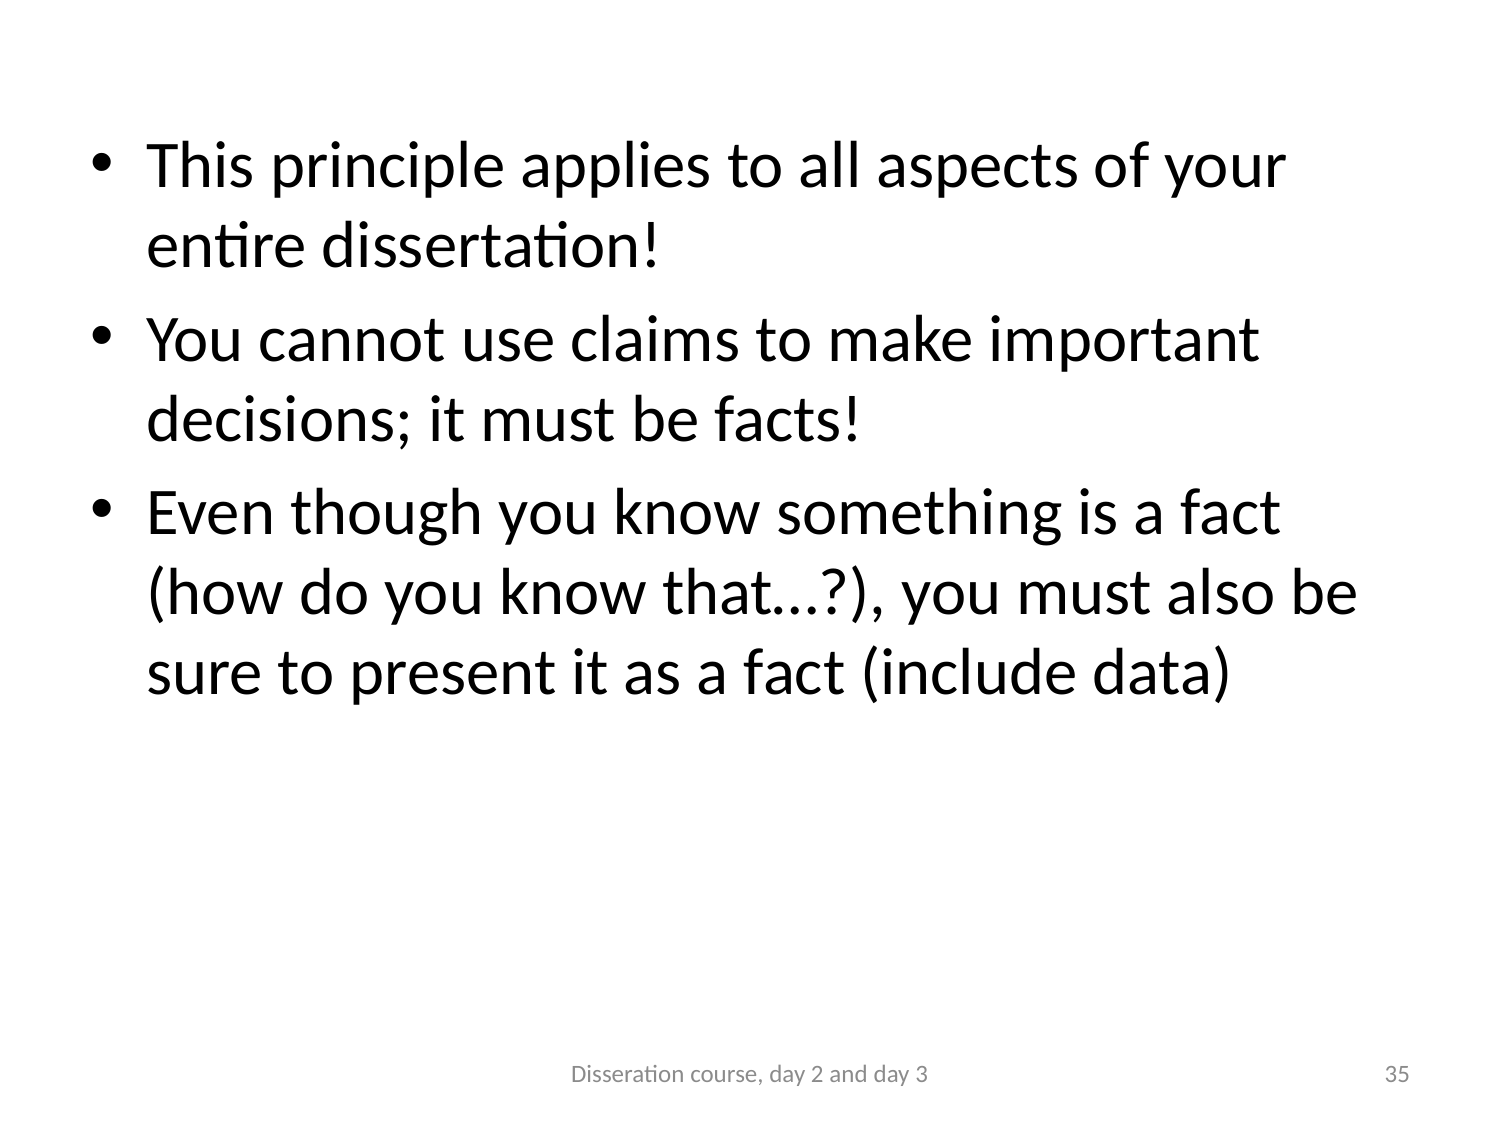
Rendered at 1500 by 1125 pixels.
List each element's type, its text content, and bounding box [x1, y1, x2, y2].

footer Disseration course, day 2 and day 3 [512, 1042, 988, 1103]
slide_number 35 [1074, 1042, 1425, 1103]
list This principle applies to all aspects of your entire dissertation! You cannot use claims to make important decisions; it must be facts! Even though you know something is a fact (how do you know that…?), you must also be sure to present it as a fact (include data) [75, 113, 1425, 1000]
